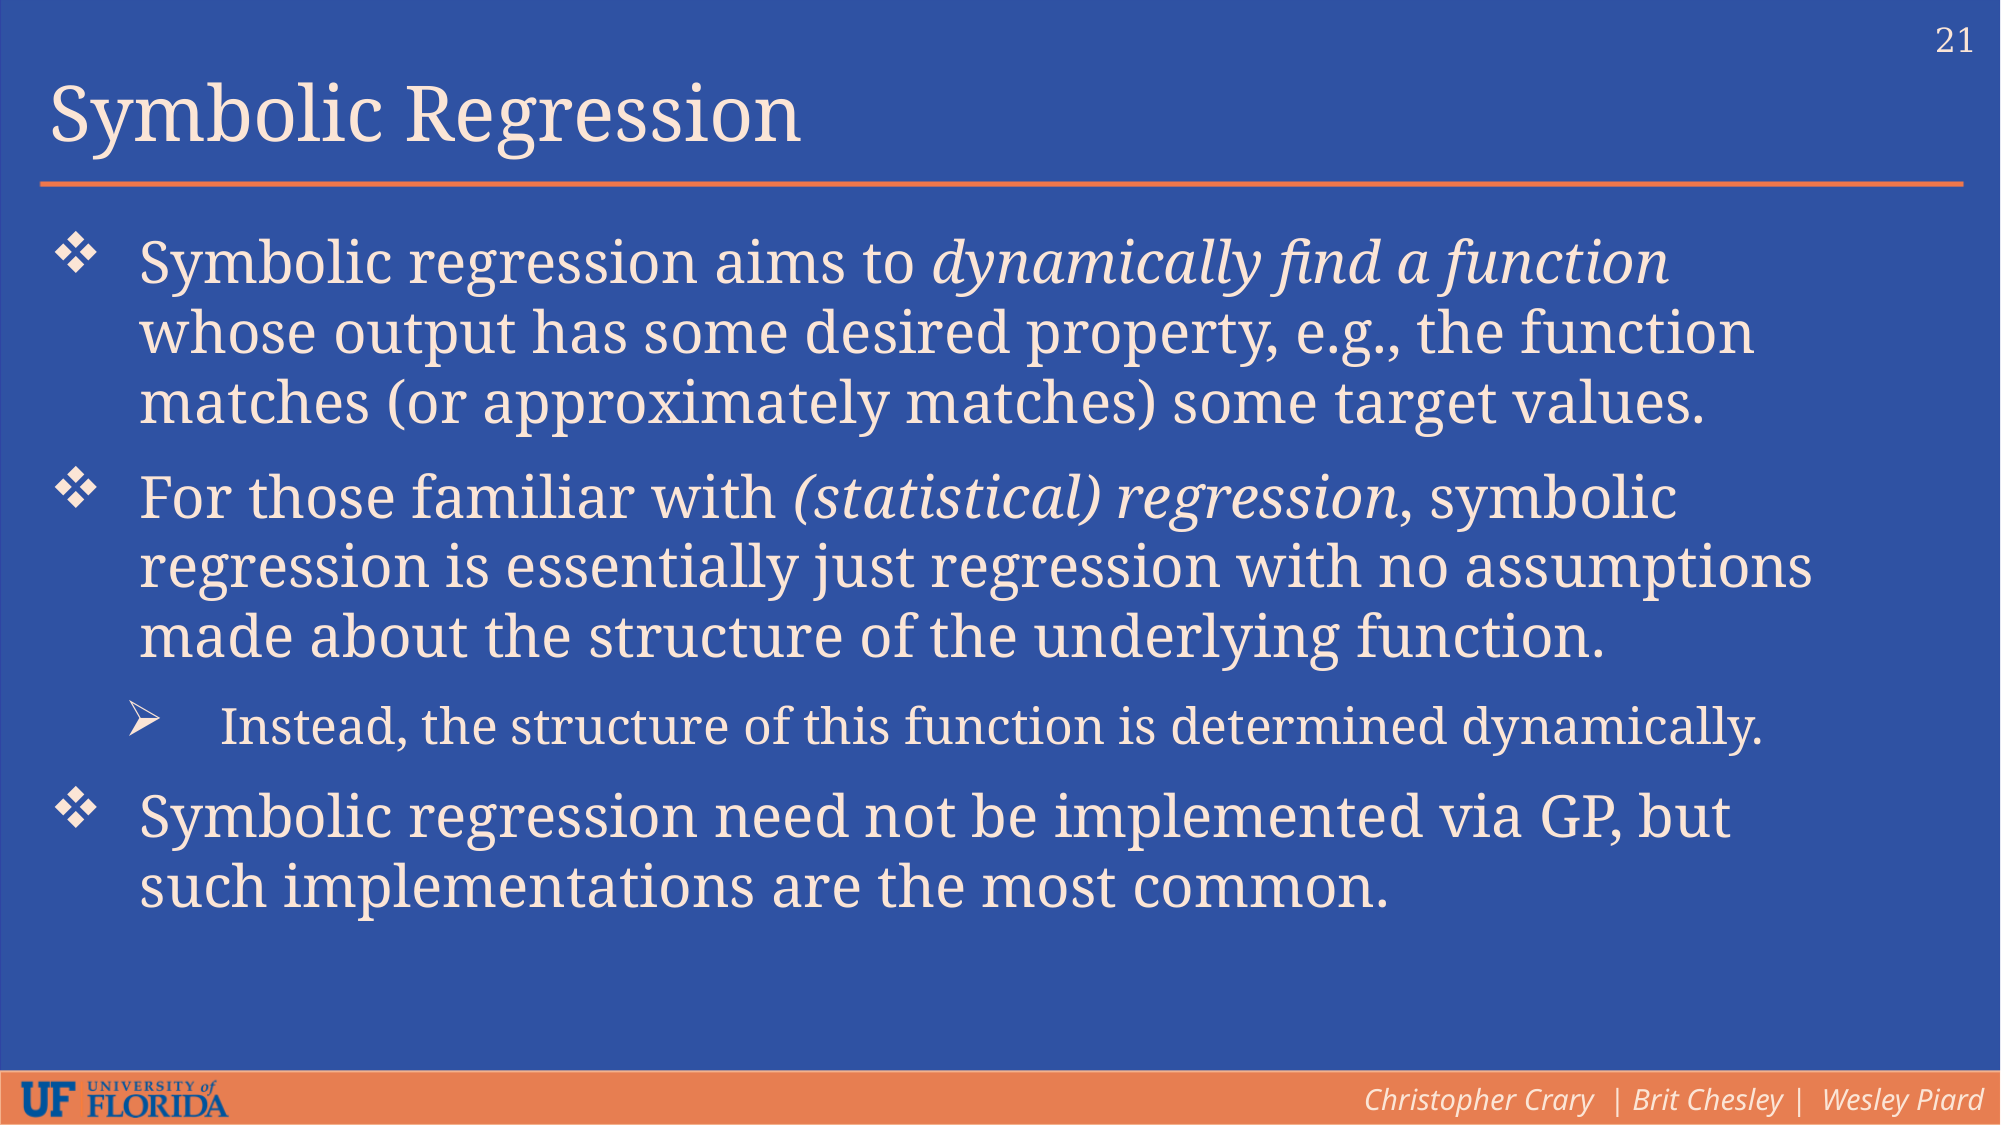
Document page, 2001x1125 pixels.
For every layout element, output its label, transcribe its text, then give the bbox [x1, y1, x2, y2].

slide_number 21 [1894, 8, 1993, 69]
text_box Symbolic regression aims to dynamically find a function whose output has some desired property, e.g., the function matches (or approximately matches) some target values. For those familiar with (statistical) regression, symbolic regression is essentially just regression with no assumptions made about the structure of the underlying function. Instead, the structure of this function is determined dynamically. Symbolic regression need not be implemented via GP, but such implementations are the most common. [34, 217, 1850, 1057]
text_box Symbolic Regression [34, 68, 1939, 174]
picture [0, 0, 2001, 1125]
text_box Christopher Crary | Brit Chesley | Wesley Piard [1276, 1072, 2000, 1125]
